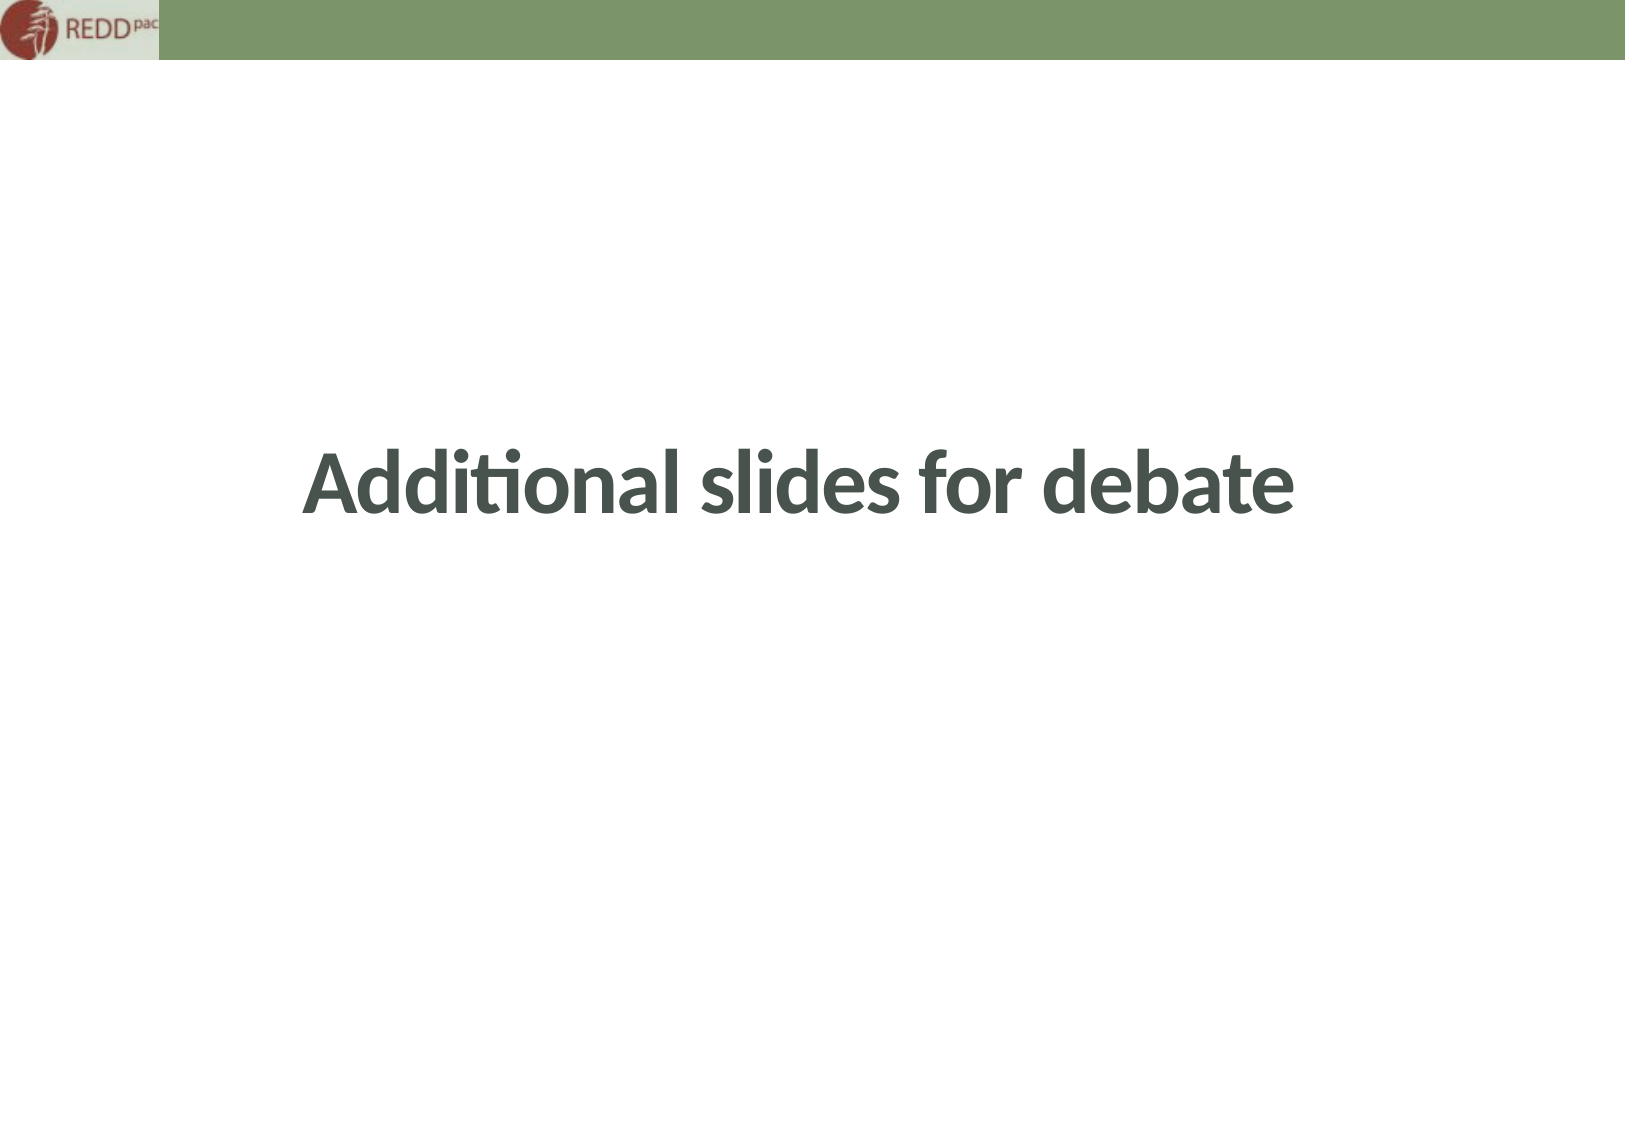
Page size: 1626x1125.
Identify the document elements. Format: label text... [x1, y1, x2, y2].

title Additional slides for debate [68, 408, 1531, 545]
